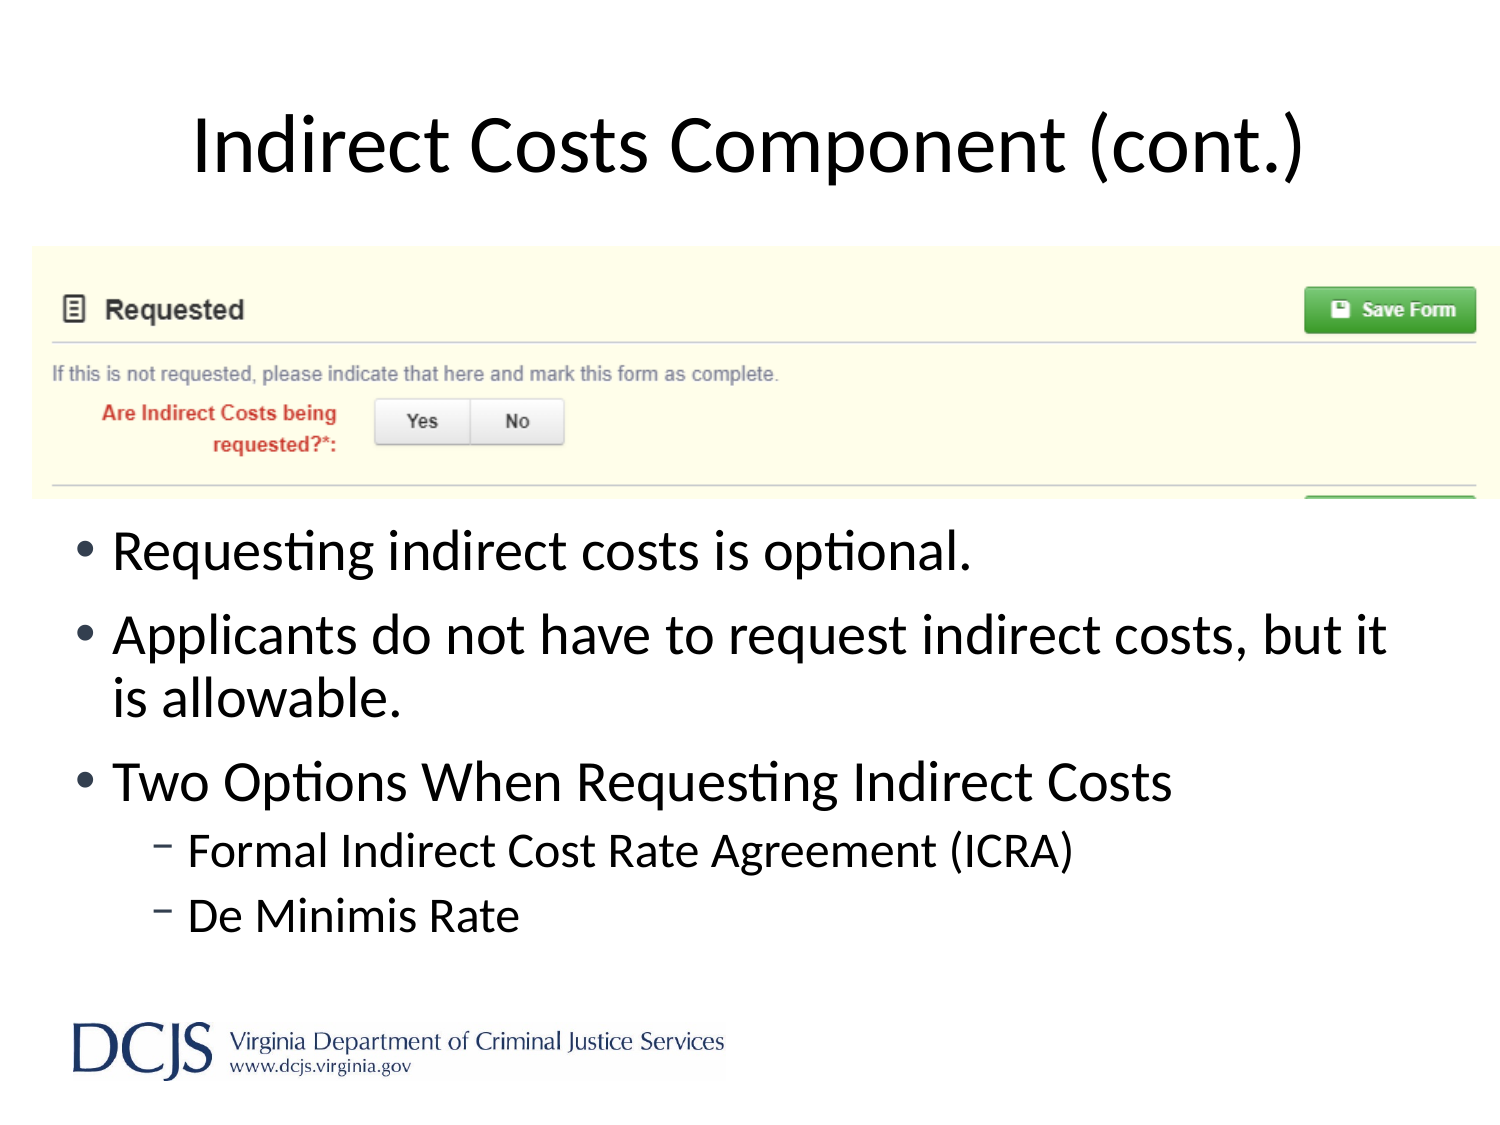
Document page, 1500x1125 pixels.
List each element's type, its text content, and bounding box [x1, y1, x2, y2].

list Requesting indirect costs is optional. Applicants do not have to request indirect costs, but it is allowable. Two Options When Requesting Indirect Costs Formal Indirect Cost Rate Agreement (ICRA) De Minimis Rate [75, 499, 1425, 1014]
picture [32, 246, 1500, 499]
title Indirect Costs Component (cont.) [75, 59, 1425, 231]
picture [73, 1022, 726, 1081]
